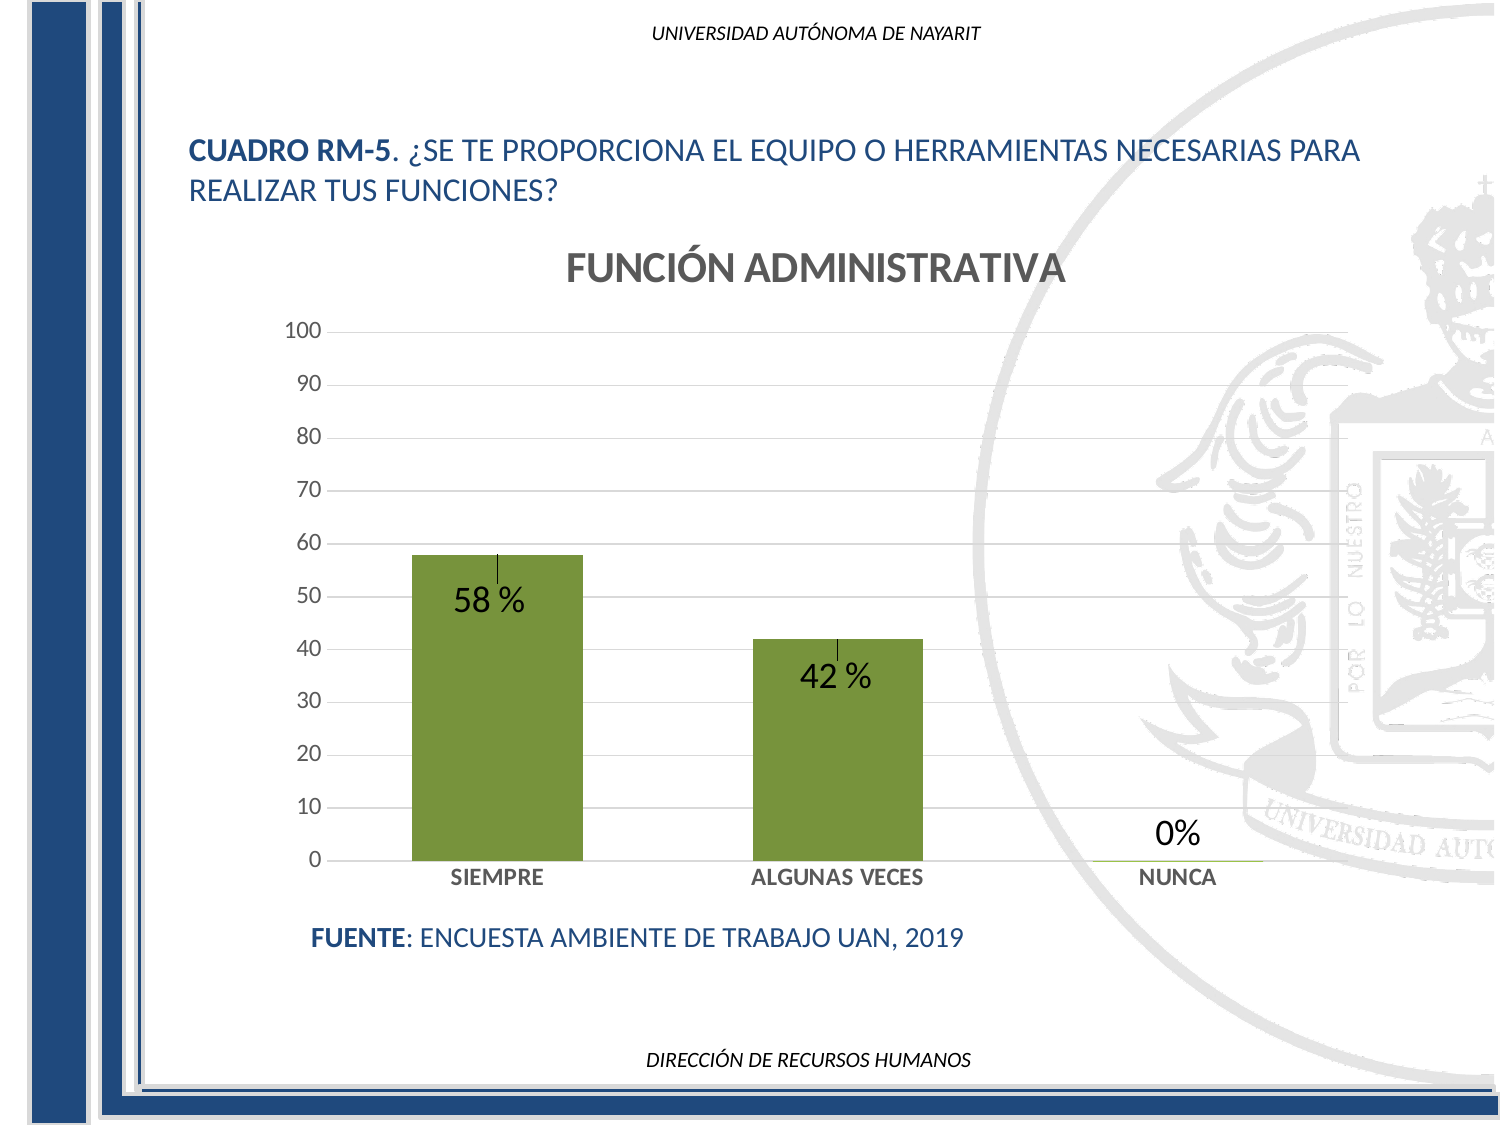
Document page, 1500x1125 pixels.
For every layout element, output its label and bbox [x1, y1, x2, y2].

chart [261, 213, 1371, 907]
text_box [29, 0, 1500, 1125]
